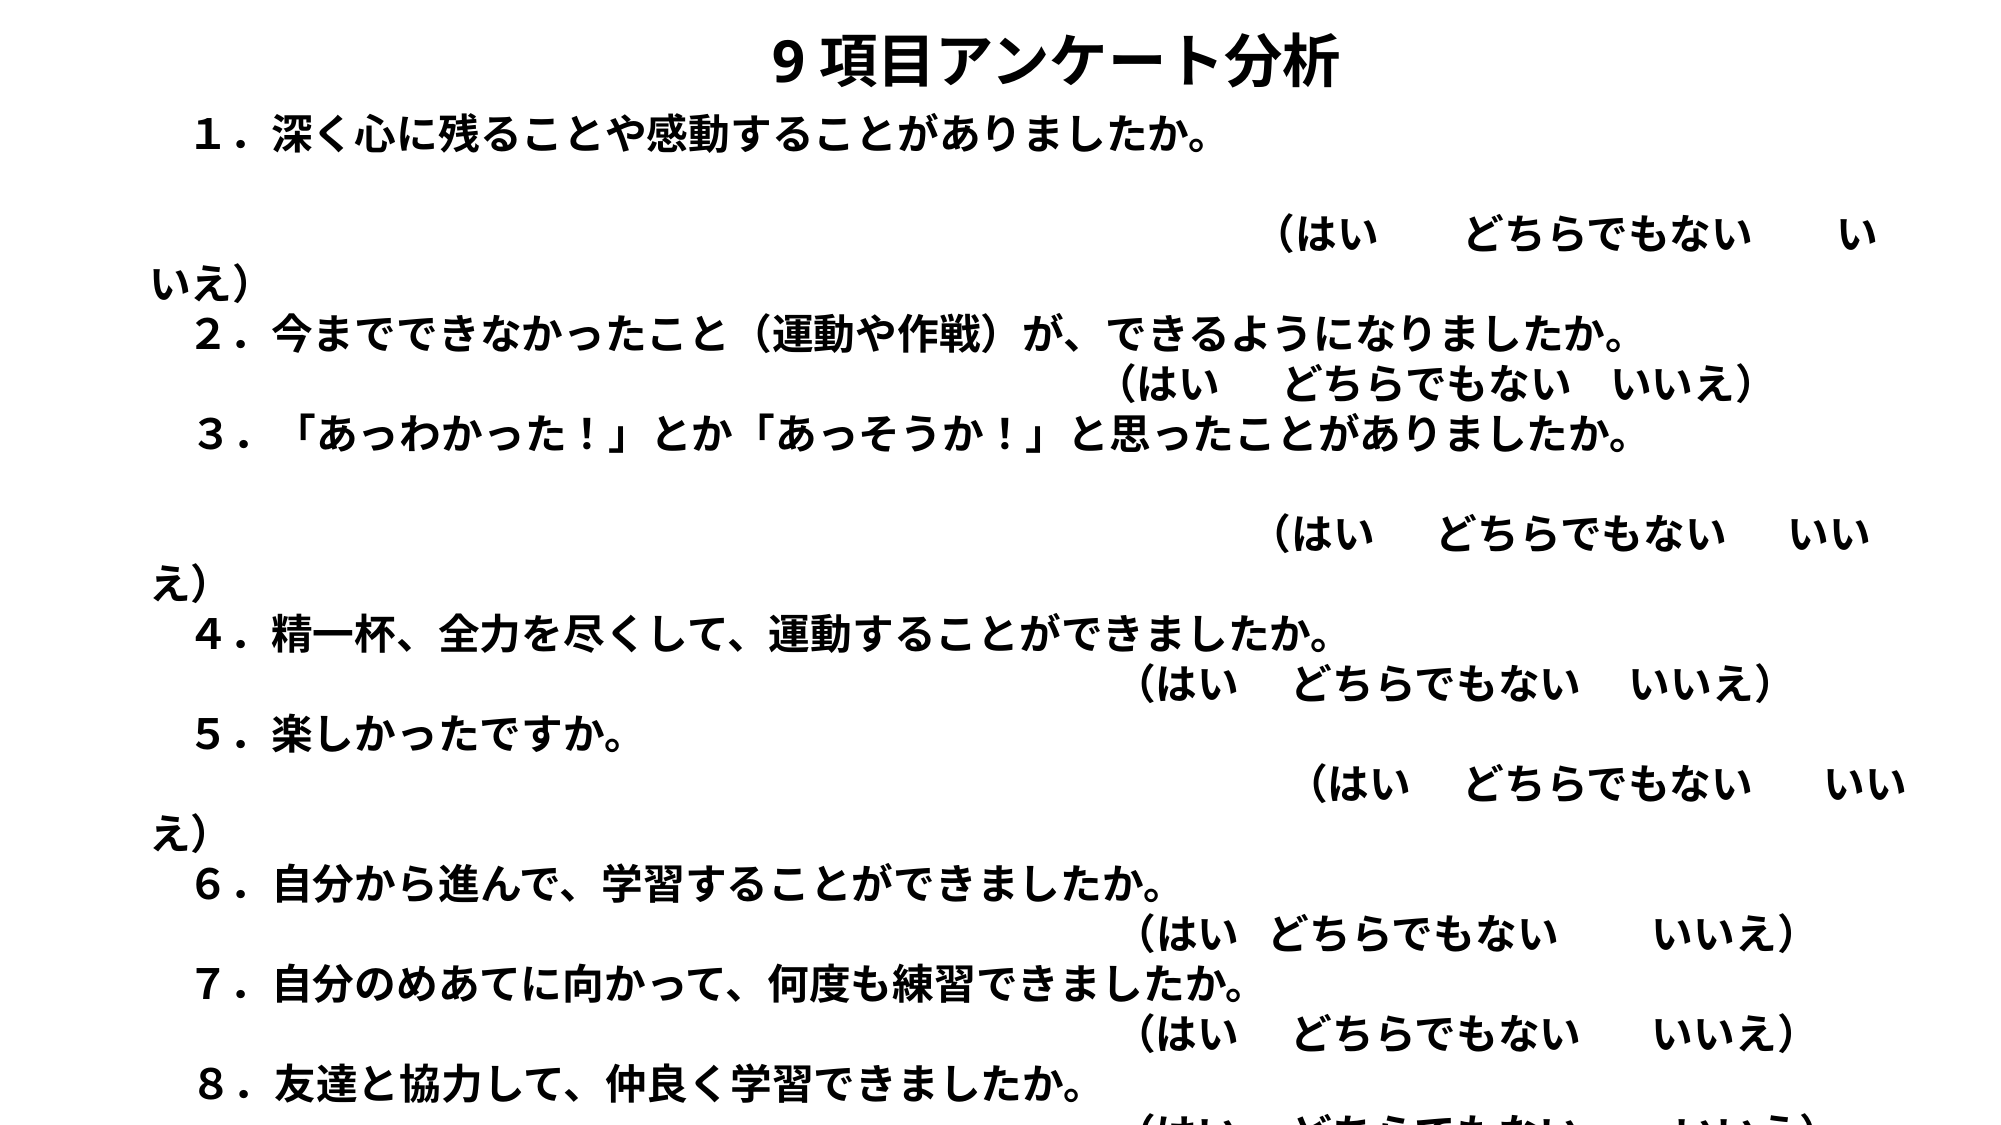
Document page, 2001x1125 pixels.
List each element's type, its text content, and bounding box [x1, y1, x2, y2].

text_box １．深く心に残ることや感動することがありましたか。 （はい どちらでもない いいえ） ２．今までできなかったこと（運動や作戦）が、できるようになりましたか。 （はい どちらでもない いいえ） ３．「あっわかった！」とか「あっそうか！」と思ったことがありましたか。 （はい どちらでもない いいえ） ４．精一杯、全力を尽くして、運動することができましたか。 （はい どちらでもない いいえ） ５．楽しかったですか。 （はい どちらでもない いいえ） ６．自分から進んで、学習することができましたか。 （はい どちらでもない いいえ） ７．自分のめあてに向かって、何度も練習できましたか。 （はい どちらでもない いいえ） ８．友達と協力して、仲良く学習できましたか。 （はい どちらでもない いいえ） ９．友達とお互いに教えたり、助けたりしましたか。 （はい どちらでもない いいえ） 項目1～３までが「成果」 ４～５が「意欲・関心」 ６～７が「学び方」 ８～９が「協力」である。それぞれの点数は「はい」が3点「どちらでもない」が2点 「いいえ」が1点 [134, 100, 1932, 1125]
text_box 9項目アンケート分析 [664, 0, 1369, 100]
